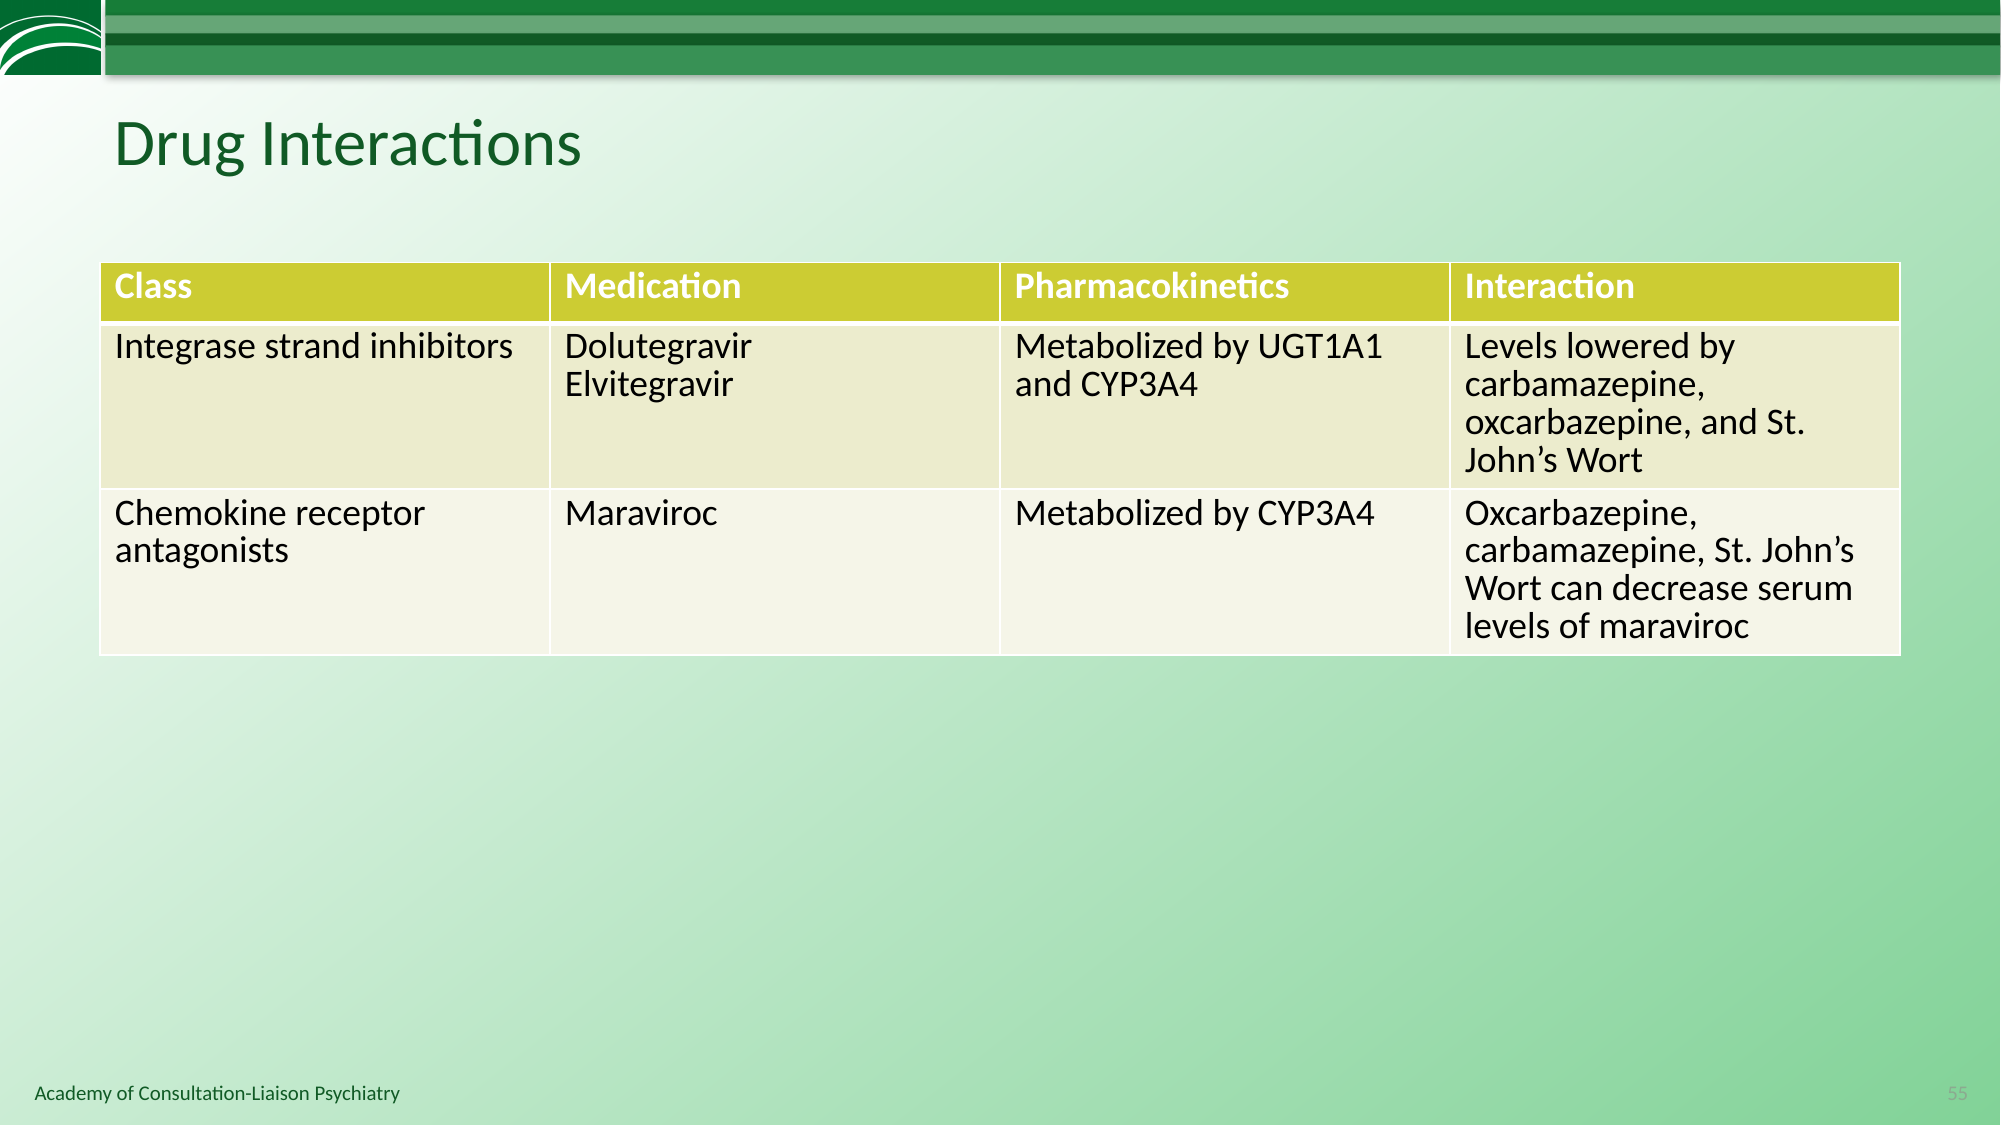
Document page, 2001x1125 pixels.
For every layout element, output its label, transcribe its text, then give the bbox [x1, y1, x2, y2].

table_cell Metabolized by UGT1A1 and CYP3A4 [1001, 326, 1449, 488]
table_cell Oxcarbazepine, carbamazepine, St. John’s Wort can decrease serum levels of maraviroc [1451, 490, 1899, 654]
slide_number 55 [1903, 1062, 1984, 1122]
picture [0, 0, 101, 75]
table_cell Metabolized by CYP3A4 [1001, 490, 1449, 654]
table_header Pharmacokinetics [1001, 263, 1449, 321]
table_header Medication [551, 263, 999, 321]
table_cell Integrase strand inhibitors [101, 326, 549, 488]
title Drug Interactions [99, 45, 1900, 233]
table_cell Dolutegravir Elvitegravir [551, 326, 999, 488]
table_cell Chemokine receptor antagonists [101, 490, 549, 654]
table_header Class [101, 263, 549, 321]
table_cell Levels lowered by carbamazepine, oxcarbazepine, and St. John’s Wort [1451, 326, 1899, 488]
table_cell Maraviroc [551, 490, 999, 654]
table_header Interaction [1451, 263, 1899, 321]
